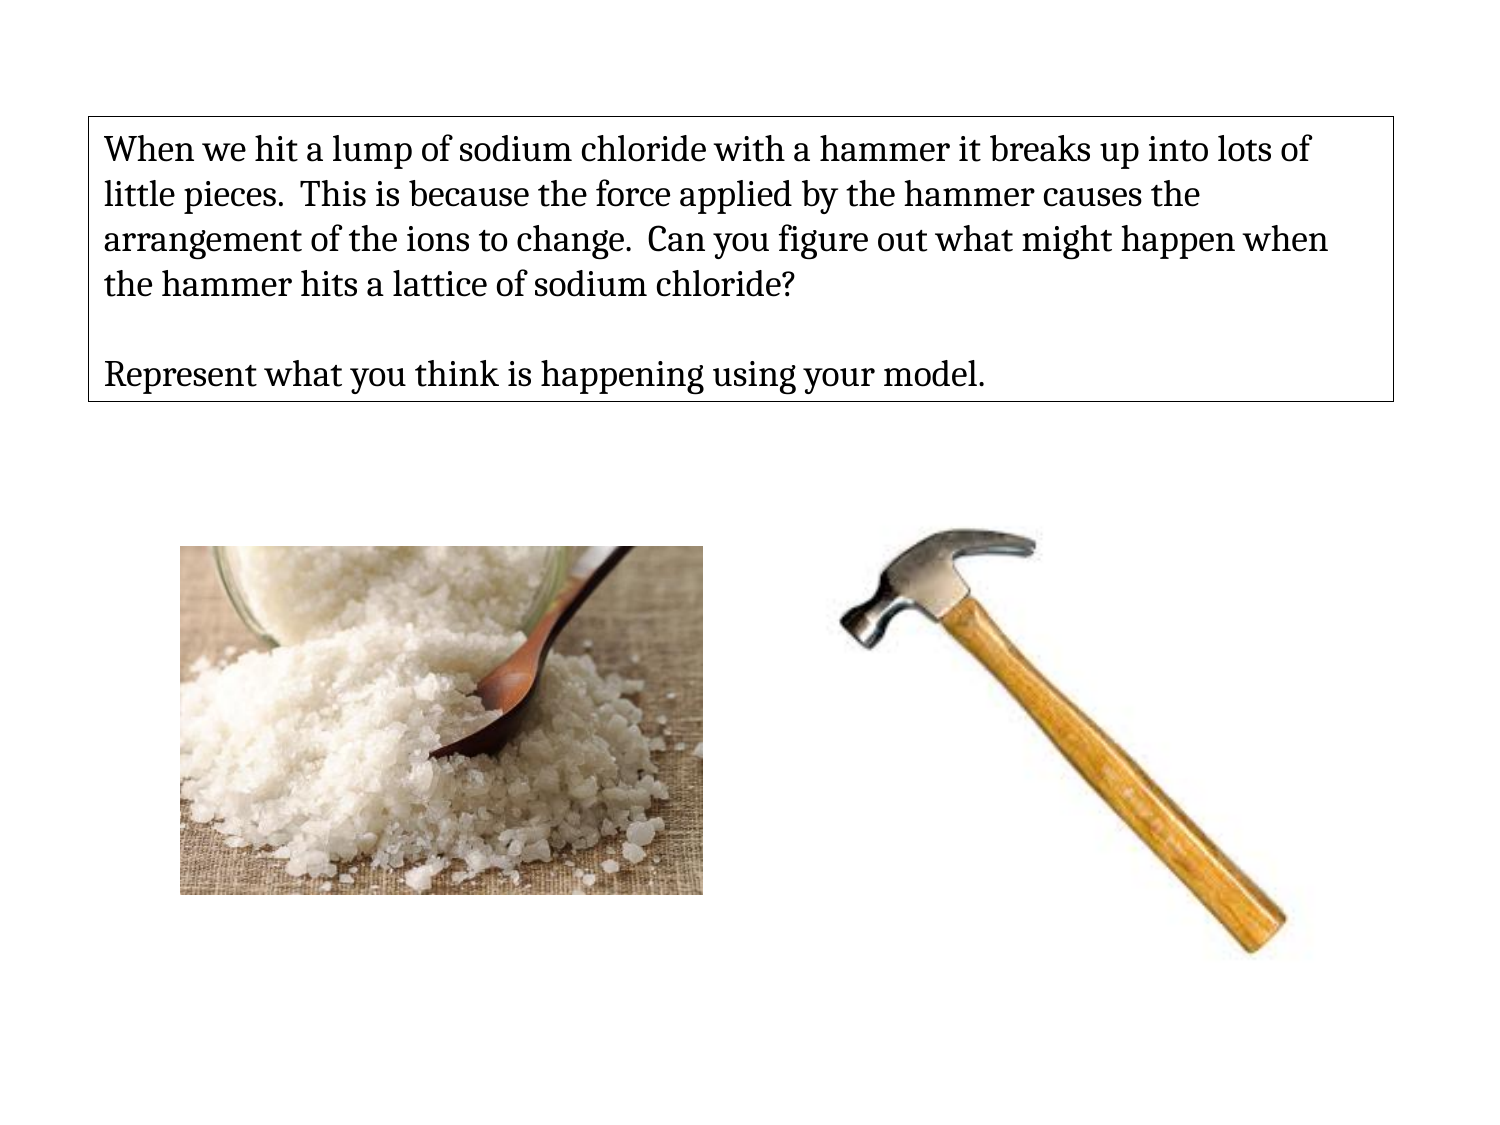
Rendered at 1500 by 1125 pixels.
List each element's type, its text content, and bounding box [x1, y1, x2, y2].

picture [180, 546, 704, 895]
text_box When we hit a lump of sodium chloride with a hammer it breaks up into lots of little pieces. This is because the force applied by the hammer causes the arrangement of the ions to change. Can you figure out what might happen when the hammer hits a lattice of sodium chloride? Represent what you think is happening using your model. [88, 116, 1394, 402]
picture [808, 491, 1330, 983]
